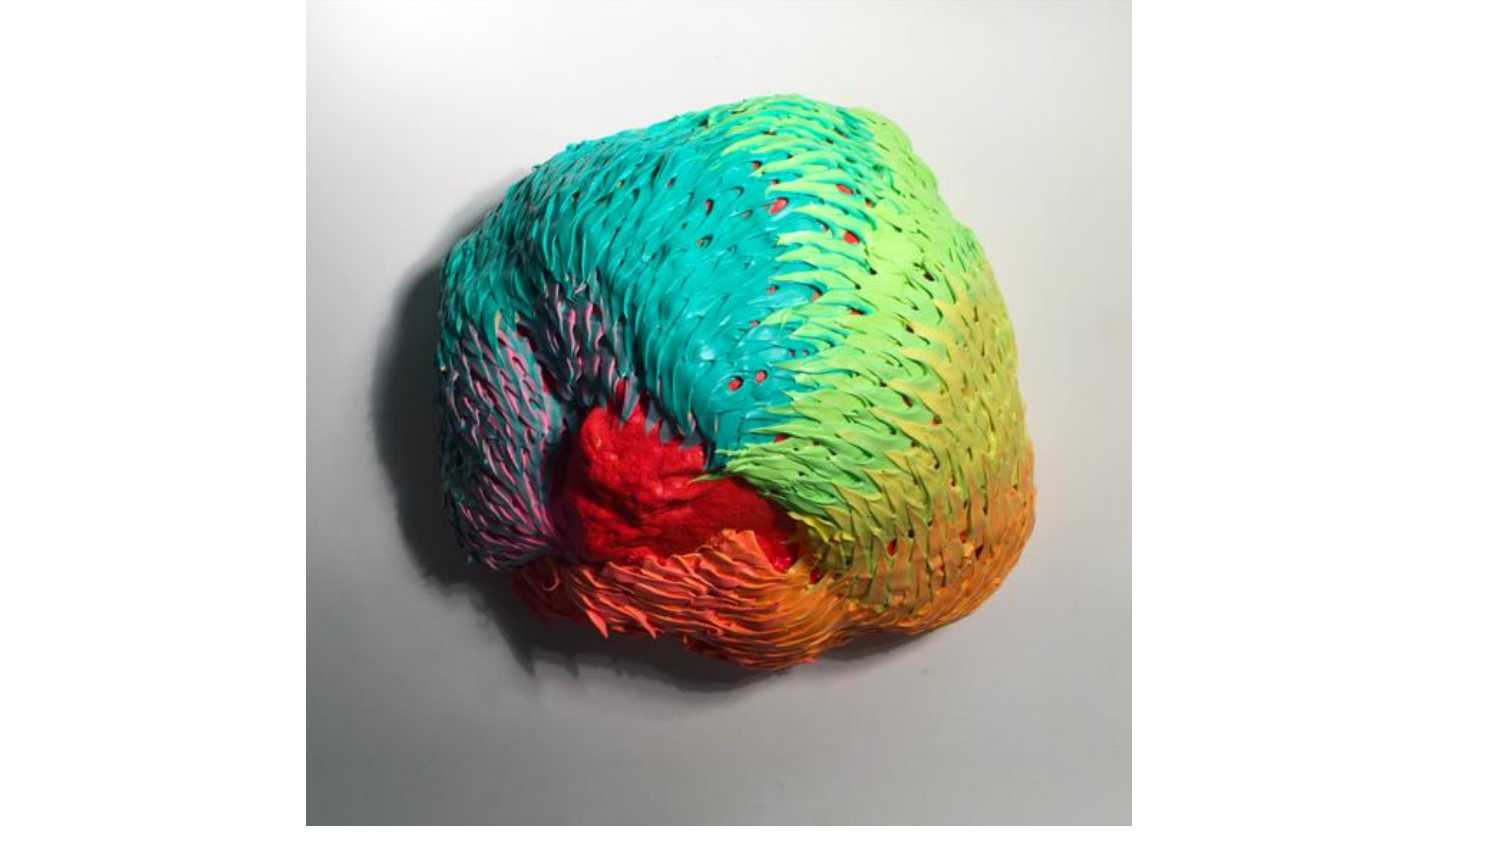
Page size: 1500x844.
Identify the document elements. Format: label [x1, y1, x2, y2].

picture [306, 0, 1132, 826]
